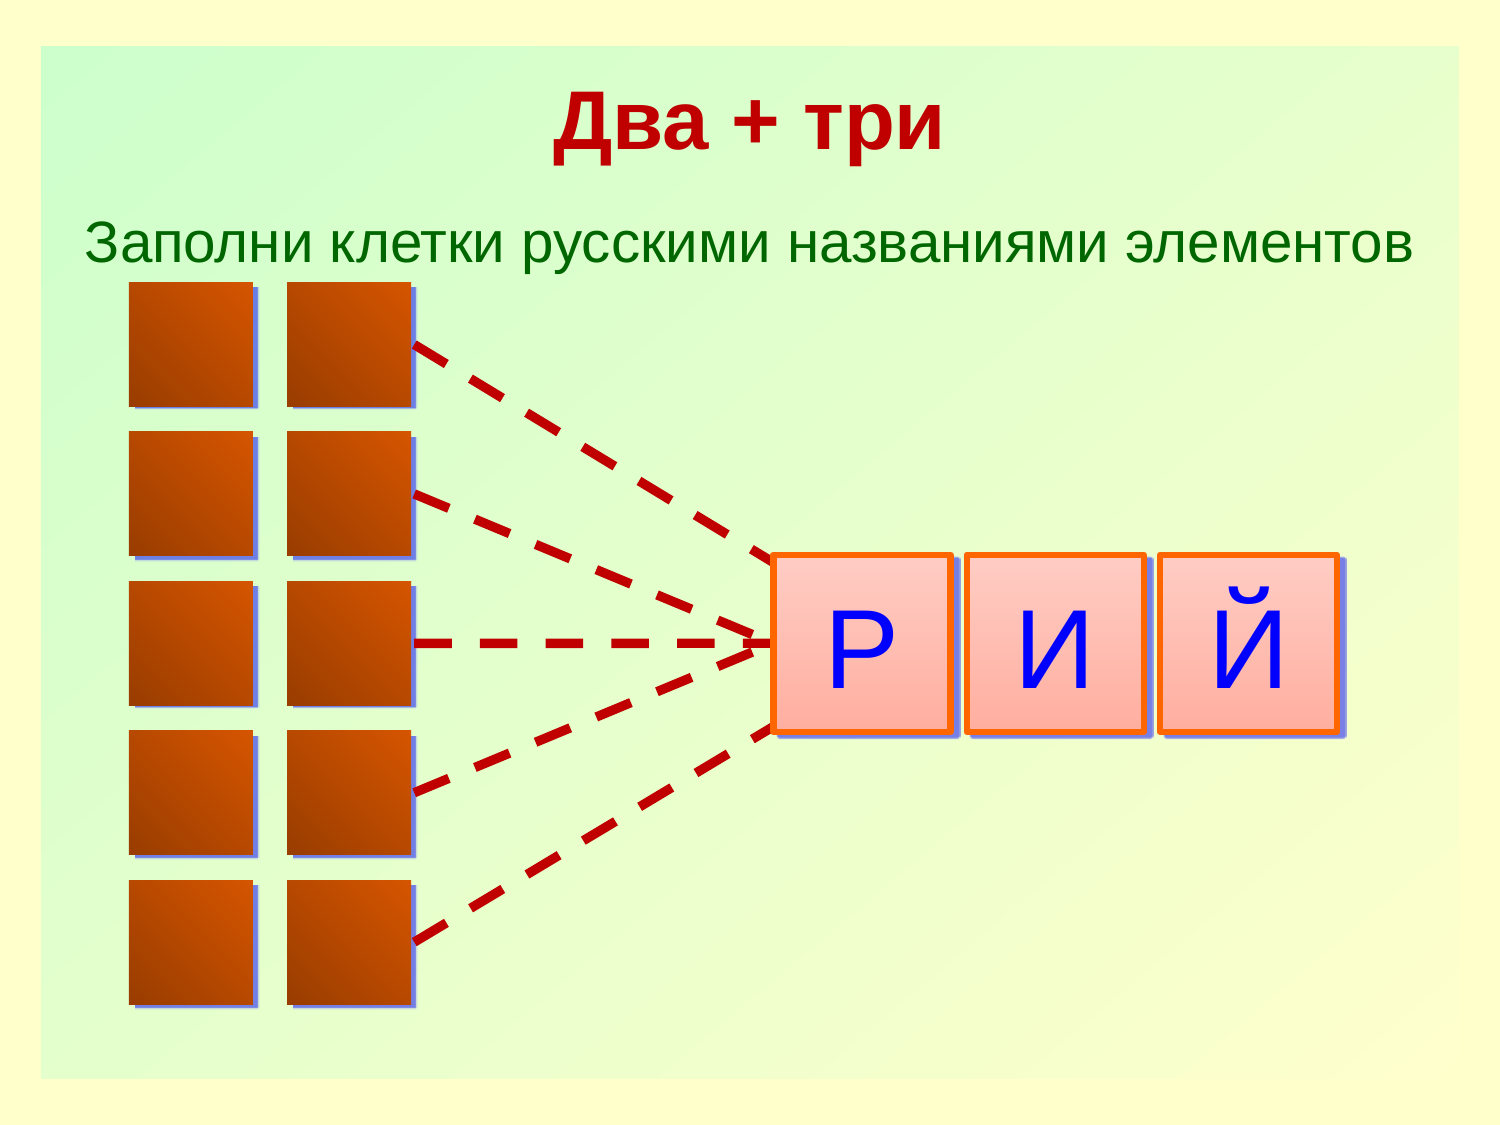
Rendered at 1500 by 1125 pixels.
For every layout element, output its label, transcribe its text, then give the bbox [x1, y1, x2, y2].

text_box Два + три [398, 58, 1102, 162]
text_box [413, 344, 774, 563]
text_box [127, 579, 255, 707]
text_box [127, 430, 255, 558]
text_box [285, 430, 408, 558]
text_box [285, 316, 413, 409]
text_box [127, 316, 255, 409]
text_box Р [777, 553, 953, 734]
text_box Заполни клетки русскими названиями элементов [0, 162, 1500, 316]
text_box [127, 729, 255, 857]
text_box [285, 878, 413, 1006]
text_box [285, 729, 408, 857]
text_box [39, 45, 1461, 162]
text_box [413, 650, 774, 793]
text_box [285, 579, 408, 707]
text_box И [965, 553, 1146, 734]
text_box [413, 569, 774, 644]
text_box Й [1158, 553, 1339, 734]
text_box [39, 316, 1461, 1080]
text_box [127, 878, 255, 1006]
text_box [413, 799, 774, 943]
